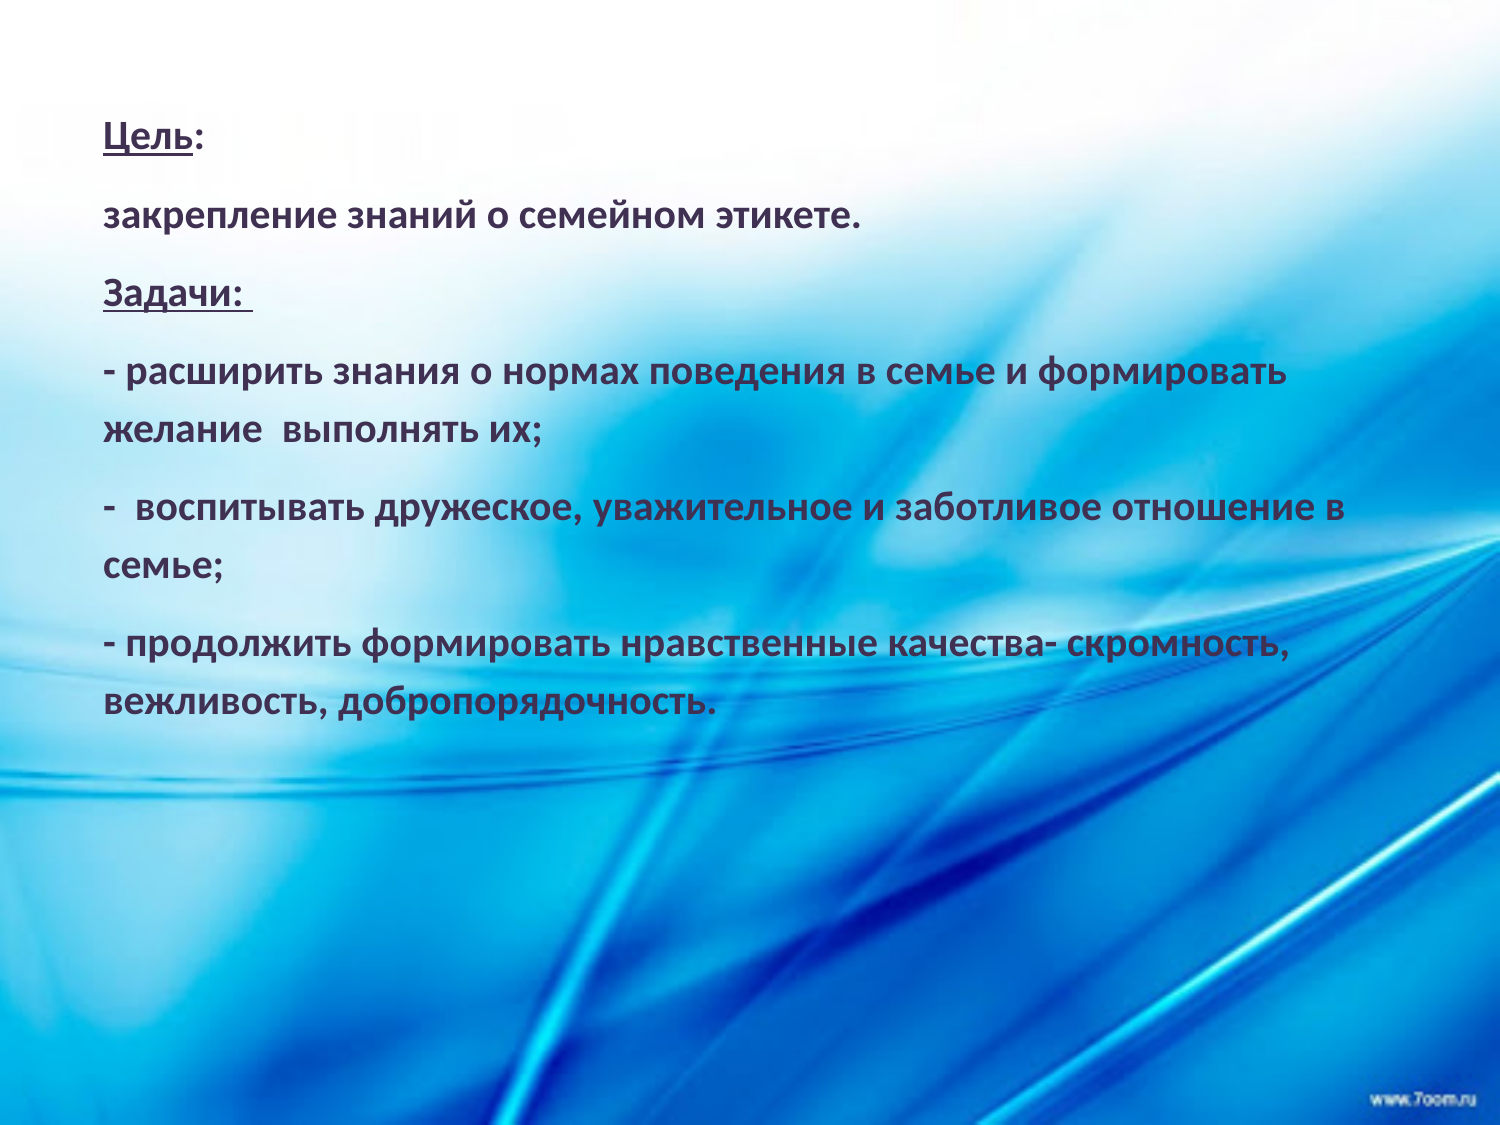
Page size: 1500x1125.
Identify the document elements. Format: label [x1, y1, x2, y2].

list [0, 0, 1500, 1125]
